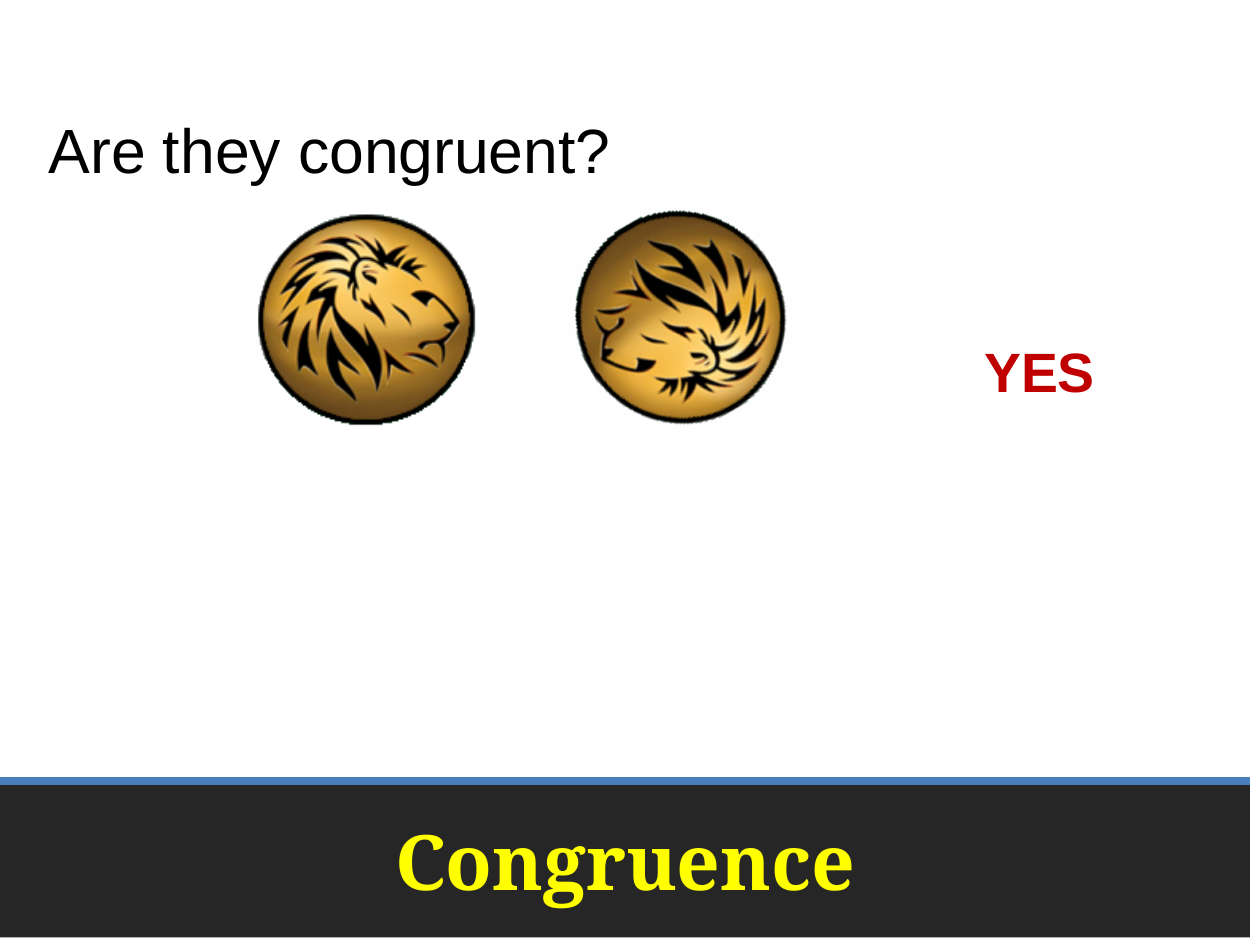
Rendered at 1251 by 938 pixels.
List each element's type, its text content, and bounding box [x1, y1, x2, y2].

text_box YES [969, 329, 1111, 412]
text_box Are they congruent? [34, 104, 627, 194]
title Congruence [62, 781, 1188, 938]
picture [531, 164, 834, 469]
picture [249, 208, 480, 432]
